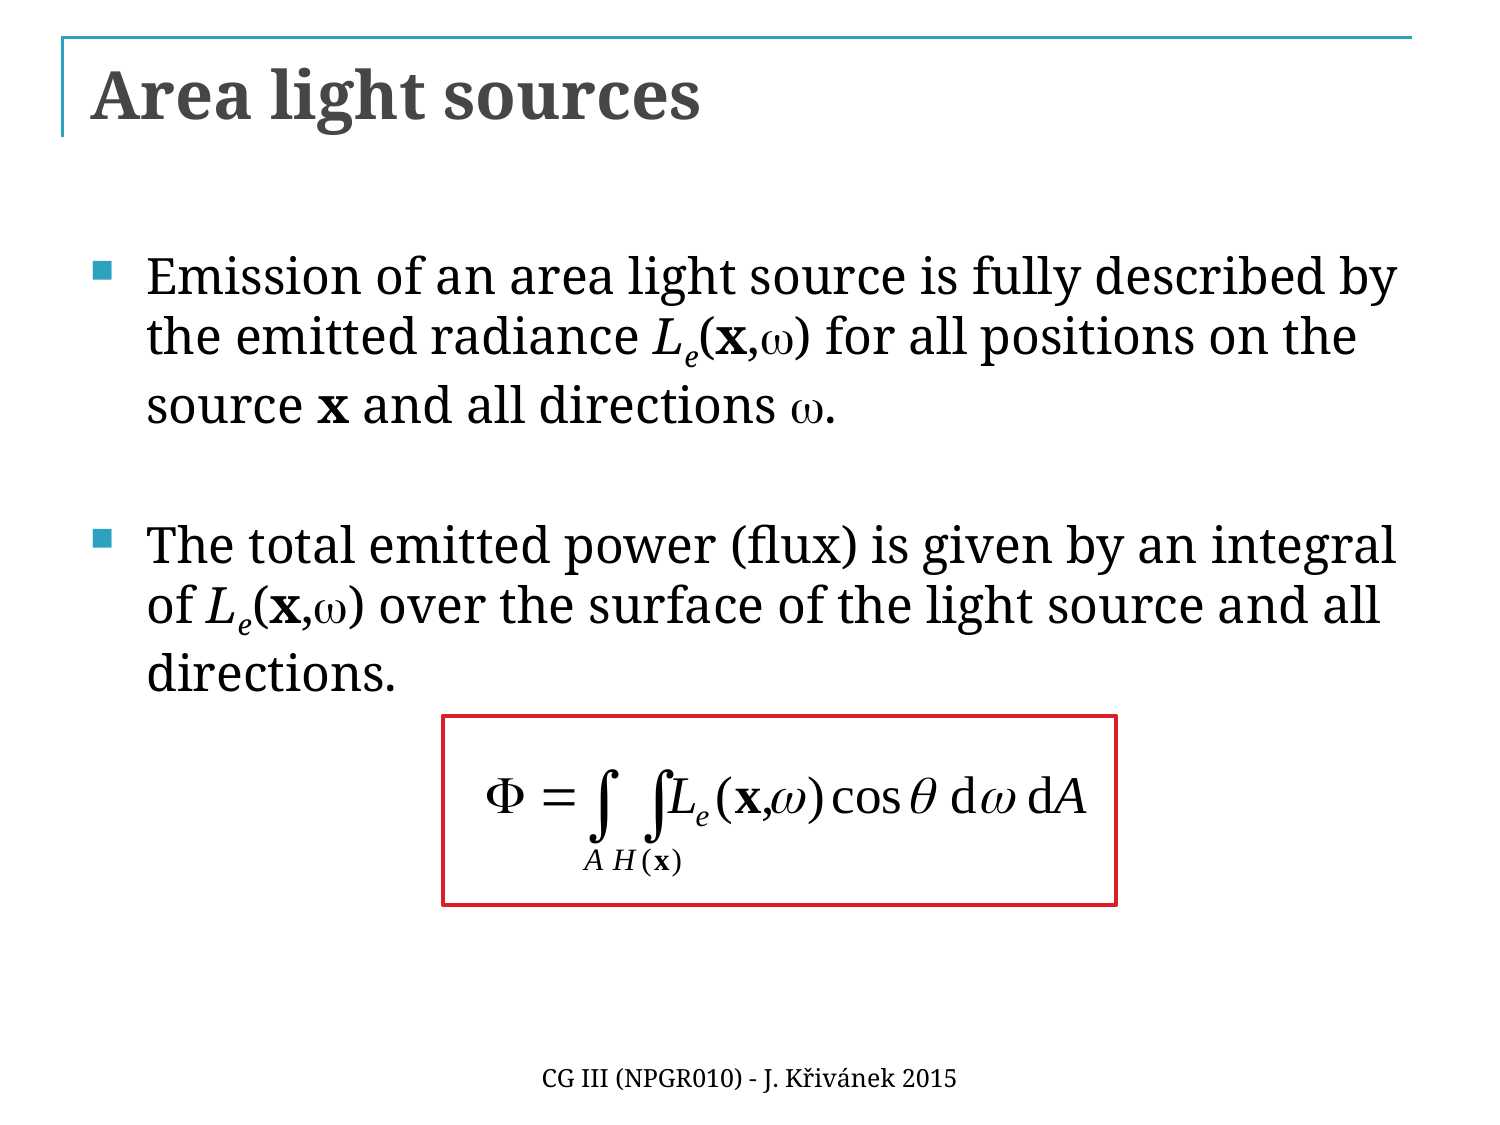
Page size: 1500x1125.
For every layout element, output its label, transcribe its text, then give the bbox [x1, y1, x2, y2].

list Emission of an area light source is fully described by the emitted radiance Le(x,w) for all positions on the source x and all directions w. The total emitted power (flux) is given by an integral of Le(x,w) over the surface of the light source and all directions. [74, 237, 1426, 1000]
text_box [442, 715, 1117, 906]
footer CG III (NPGR010) - J. Křivánek 2015 [512, 1024, 988, 1101]
title Area light sources [74, 45, 1426, 233]
